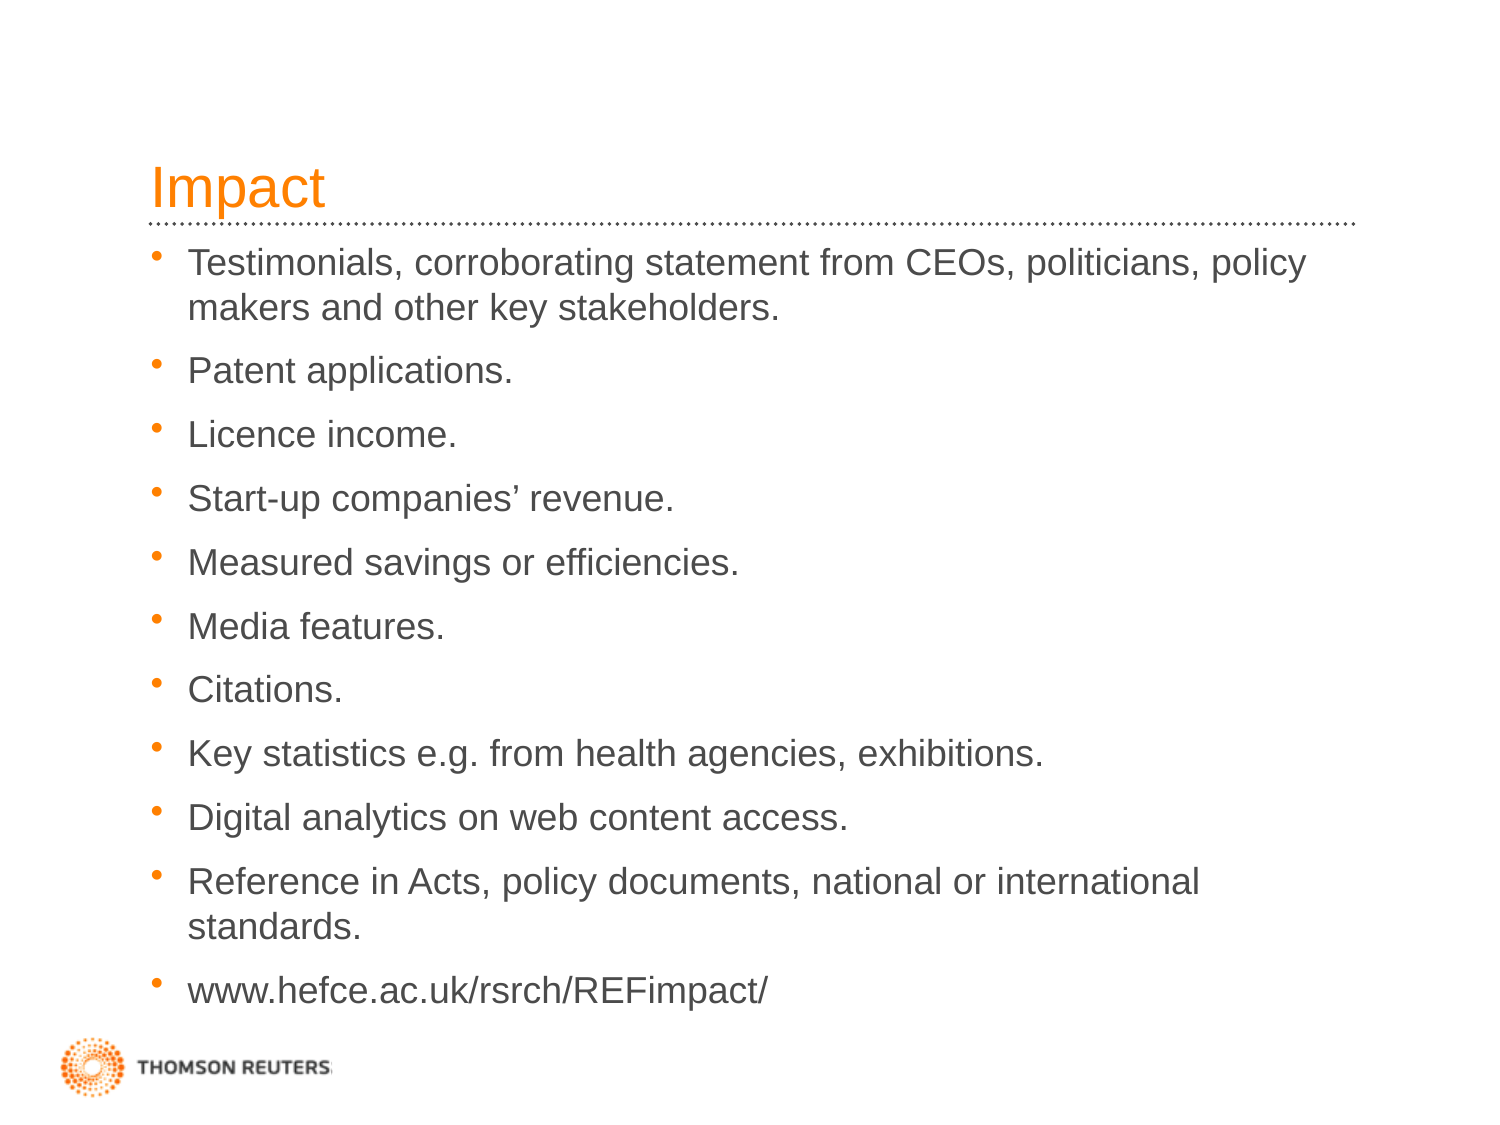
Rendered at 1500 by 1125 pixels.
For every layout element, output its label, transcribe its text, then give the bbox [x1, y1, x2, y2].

title Impact [150, 83, 1360, 221]
picture [60, 1037, 333, 1125]
list Testimonials, corroborating statement from CEOs, politicians, policy makers and other key stakeholders. Patent applications. Licence income. Start-up companies’ revenue. Measured savings or efficiencies. Media features. Citations. Key statistics e.g. from health agencies, exhibitions. Digital analytics on web content access. Reference in Acts, policy documents, national or international standards. www.hefce.ac.uk/rsrch/REFimpact/ [150, 237, 1363, 988]
